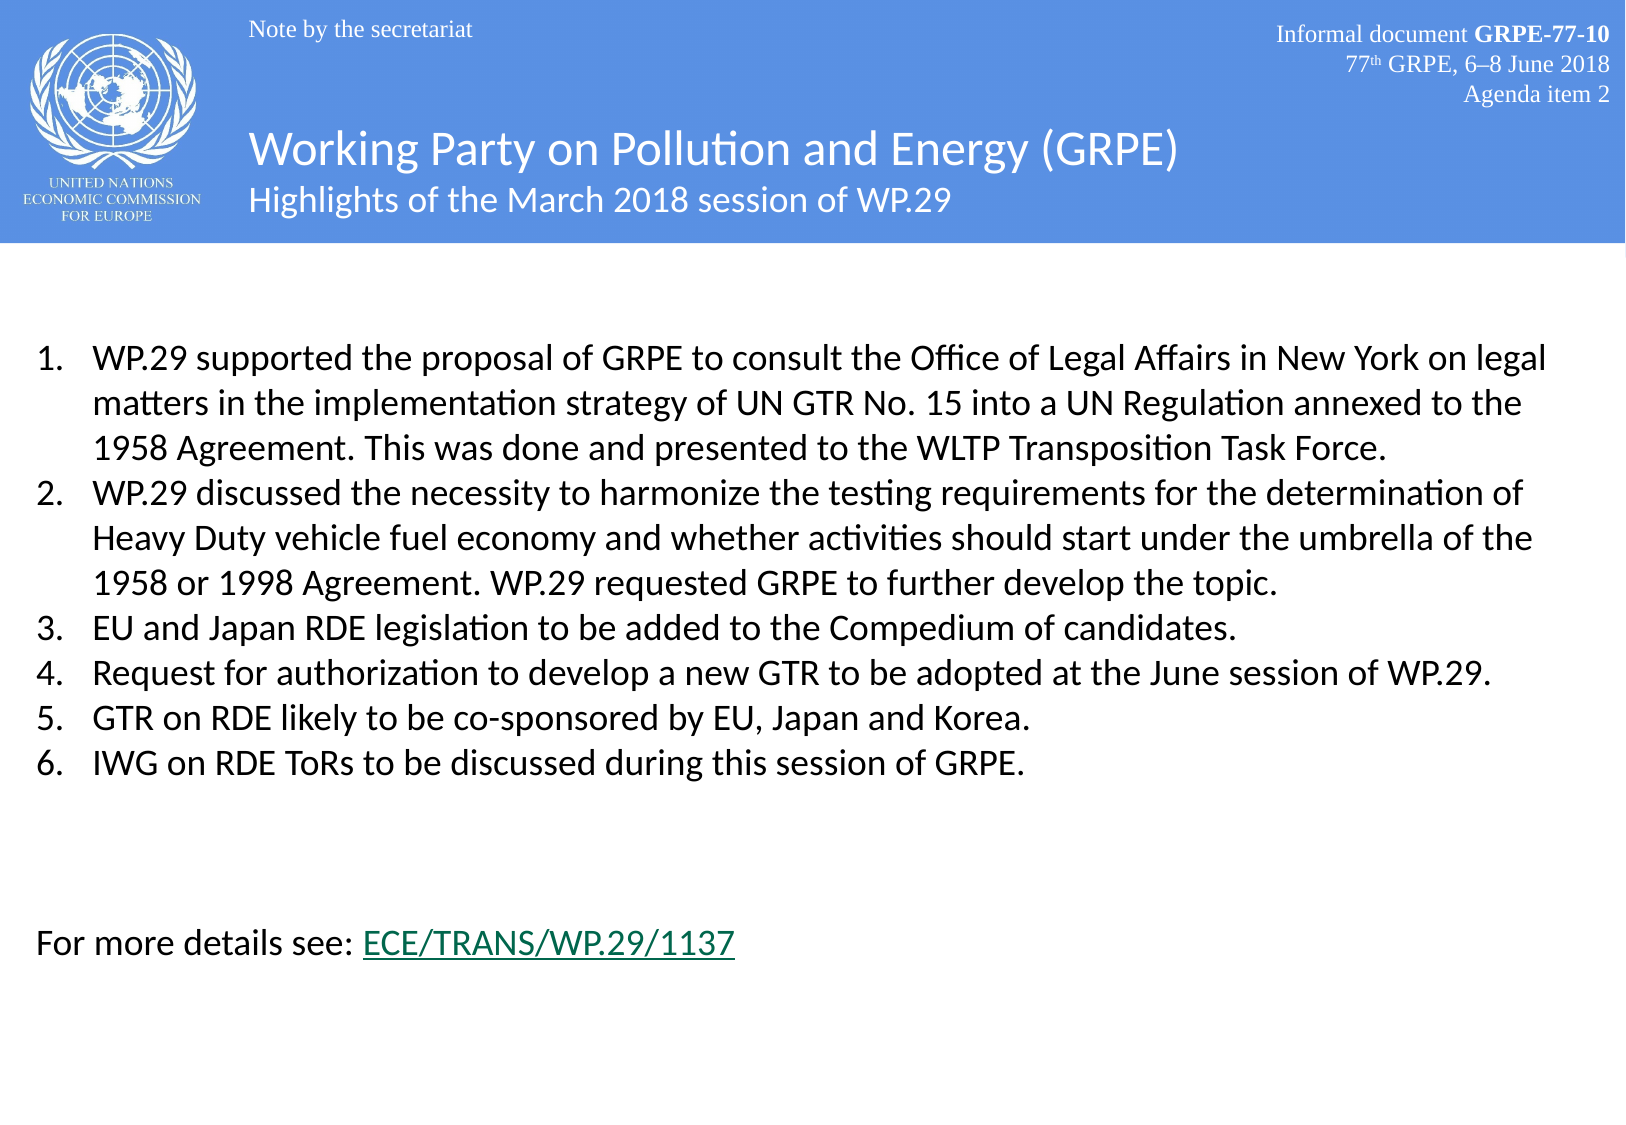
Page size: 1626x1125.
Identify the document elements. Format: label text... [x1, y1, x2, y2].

picture [0, 0, 1626, 1125]
list WP.29 supported the proposal of GRPE to consult the Office of Legal Affairs in New York on legal matters in the implementation strategy of UN GTR No. 15 into a UN Regulation annexed to the 1958 Agreement. This was done and presented to the WLTP Transposition Task Force. WP.29 discussed the necessity to harmonize the testing requirements for the determination of Heavy Duty vehicle fuel economy and whether activities should start under the umbrella of the 1958 or 1998 Agreement. WP.29 requested GRPE to further develop the topic. EU and Japan RDE legislation to be added to the Compedium of candidates. Request for authorization to develop a new GTR to be adopted at the June session of WP.29. GTR on RDE likely to be co-sponsored by EU, Japan and Korea. IWG on RDE ToRs to be discussed during this session of GRPE. For more details see: ECE/TRANS/WP.29/1137 [21, 255, 1604, 1125]
title Working Party on Pollution and Energy (GRPE) Highlights of the March 2018 session of WP.29 [233, 68, 1593, 255]
text_box Note by the secretariat [233, 4, 697, 50]
text_box Informal document GRPE-77-10 77th GRPE, 6–8 June 2018 Agenda item 2 [1073, 10, 1625, 115]
